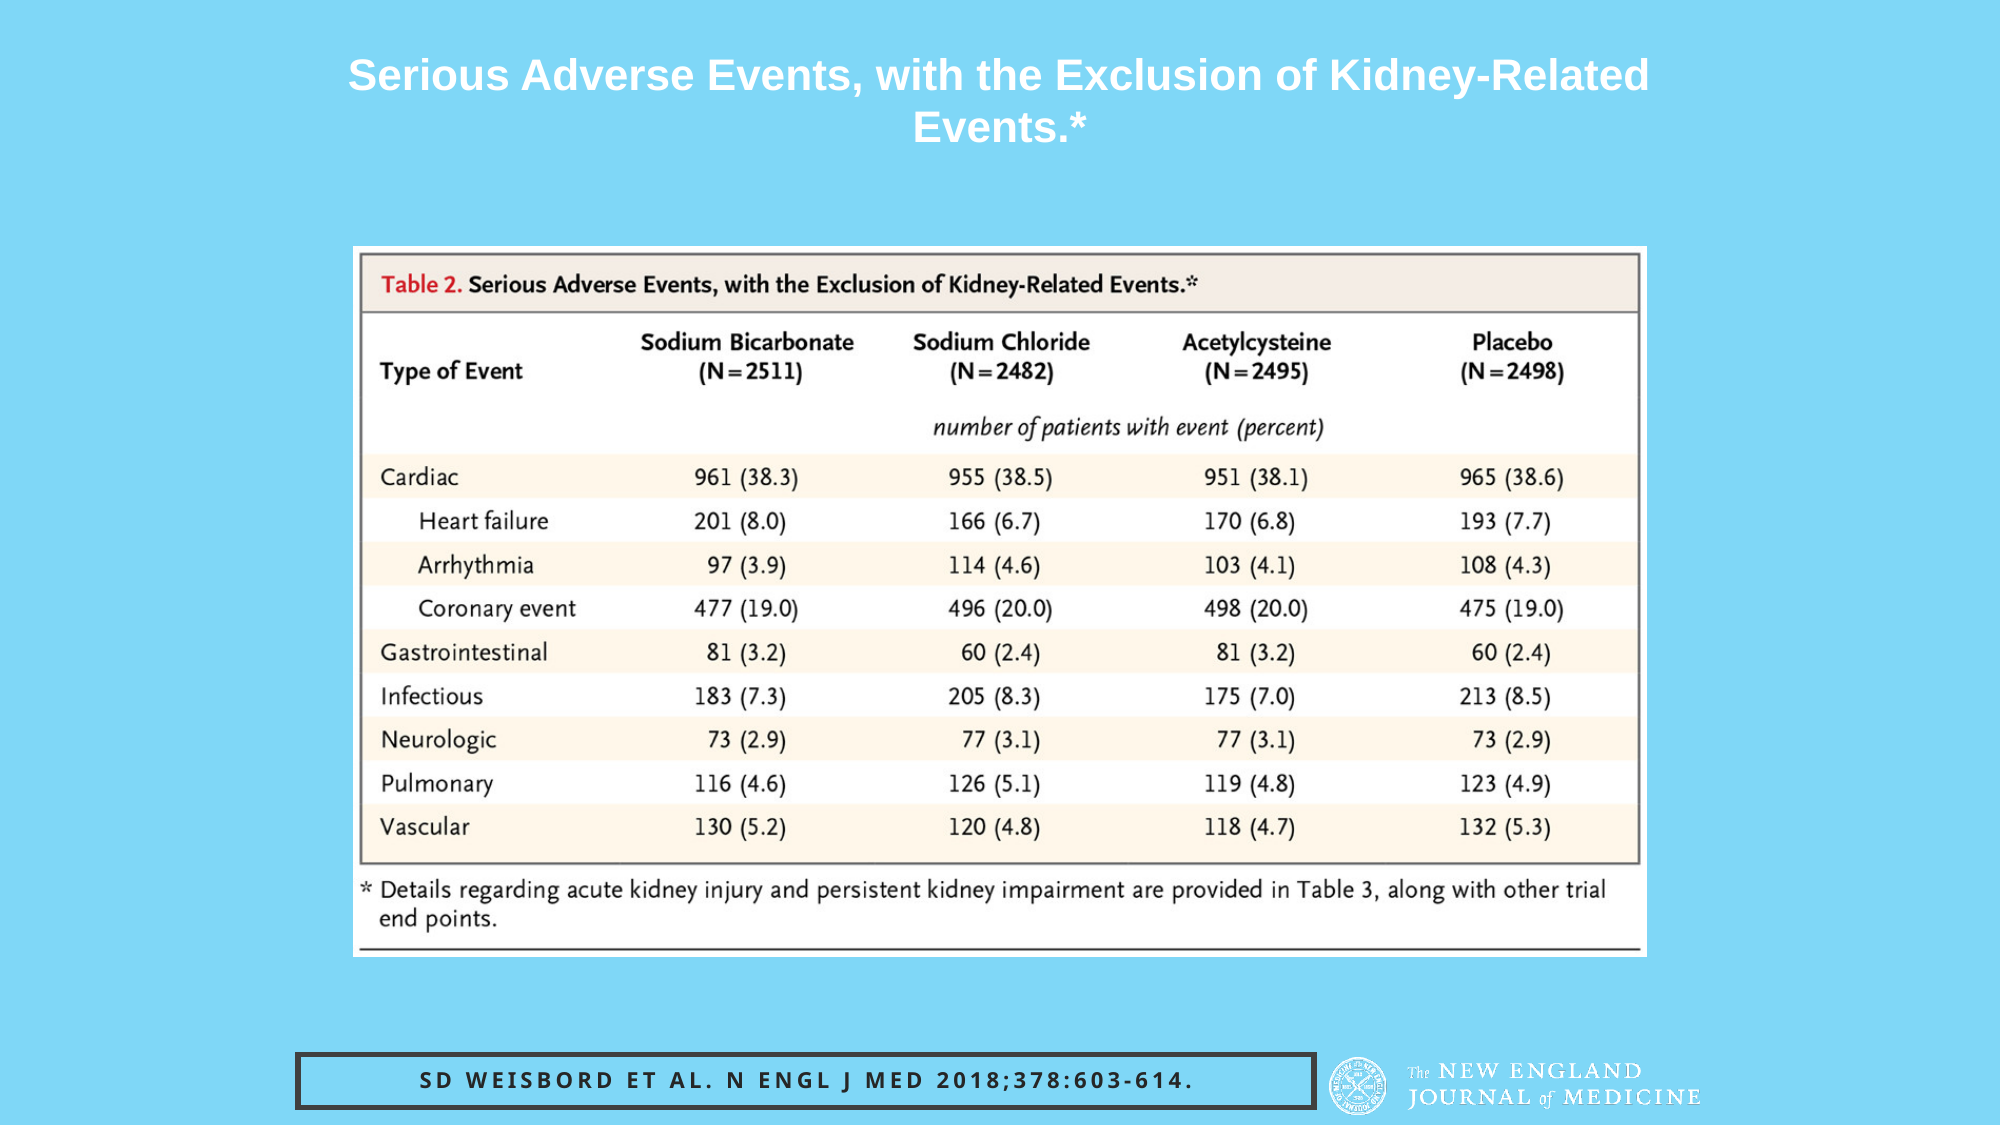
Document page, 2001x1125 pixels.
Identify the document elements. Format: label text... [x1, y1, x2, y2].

picture [353, 246, 1647, 958]
title SD Weisbord et al. N Engl J Med 2018;378:603-614. [295, 1052, 1317, 1110]
text_box Serious Adverse Events, with the Exclusion of Kidney-Related Events.* [338, 47, 1662, 154]
picture [1329, 1057, 1700, 1115]
